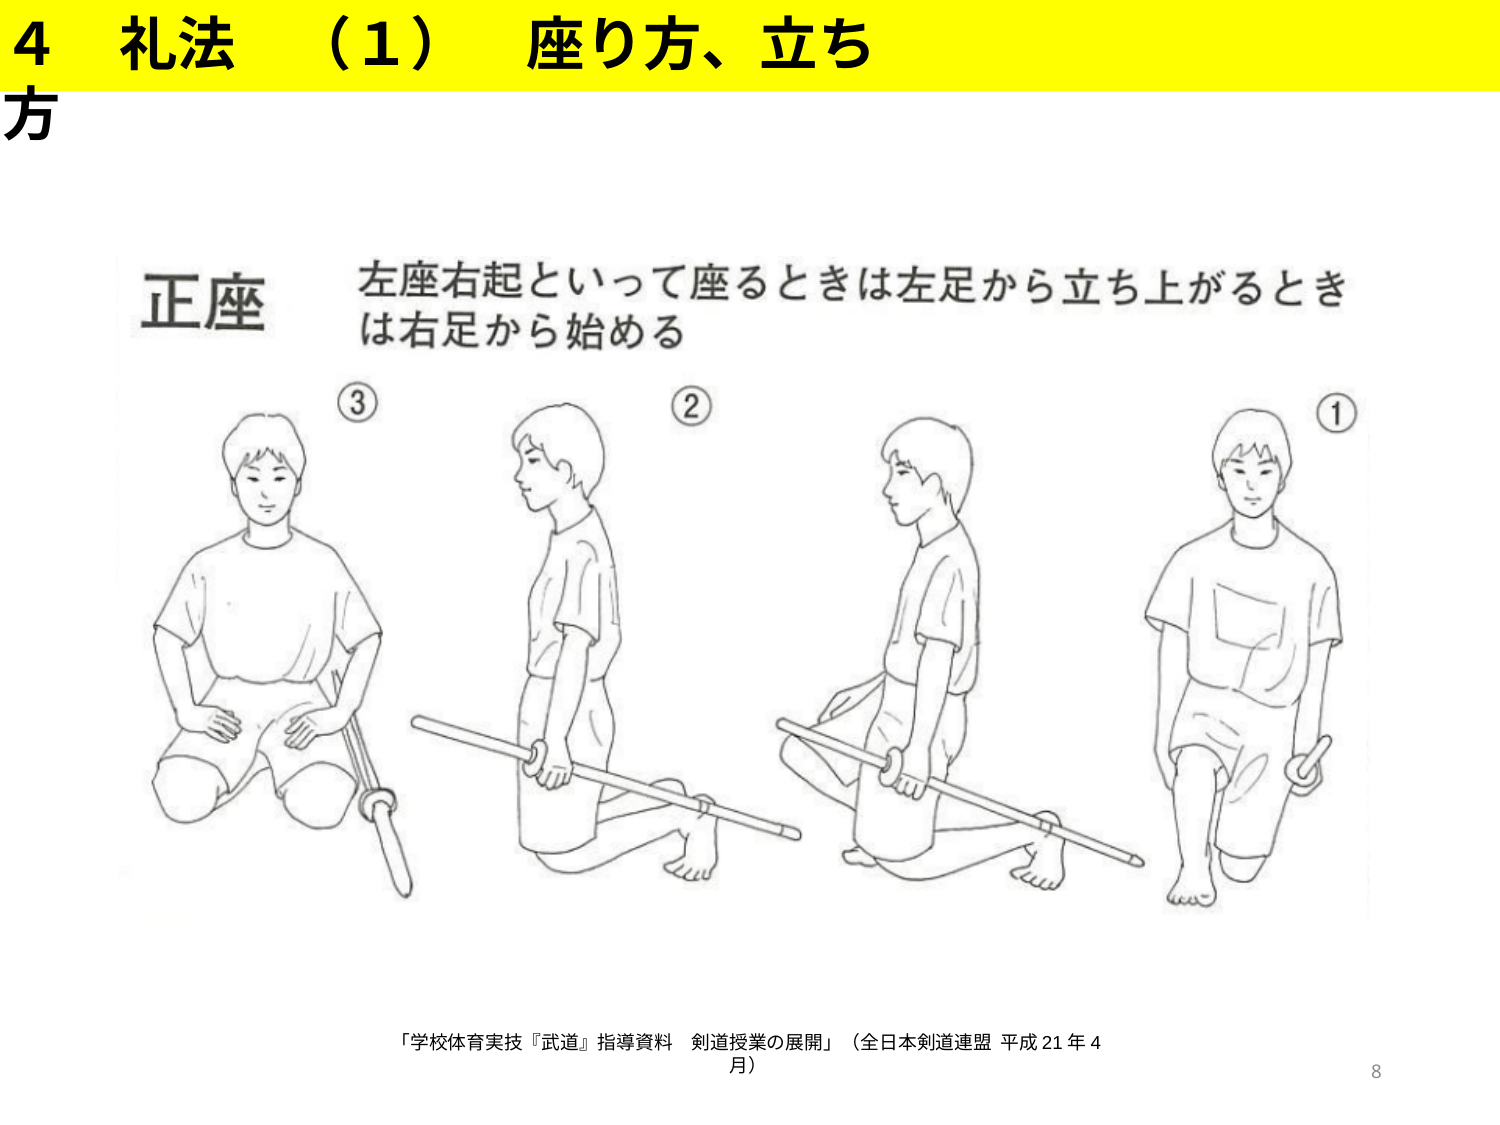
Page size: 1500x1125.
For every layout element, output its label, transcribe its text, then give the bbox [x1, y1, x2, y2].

text_box [892, 0, 1500, 92]
text_box ４ 礼法 （１） 座り方、立ち方 [0, 0, 892, 128]
text_box 「学校体育実技『武道』指導資料 剣道授業の展開」（全日本剣道連盟 平成21年4月） [362, 1023, 1135, 1084]
slide_number 8 [1059, 1042, 1397, 1103]
picture [115, 256, 1370, 922]
